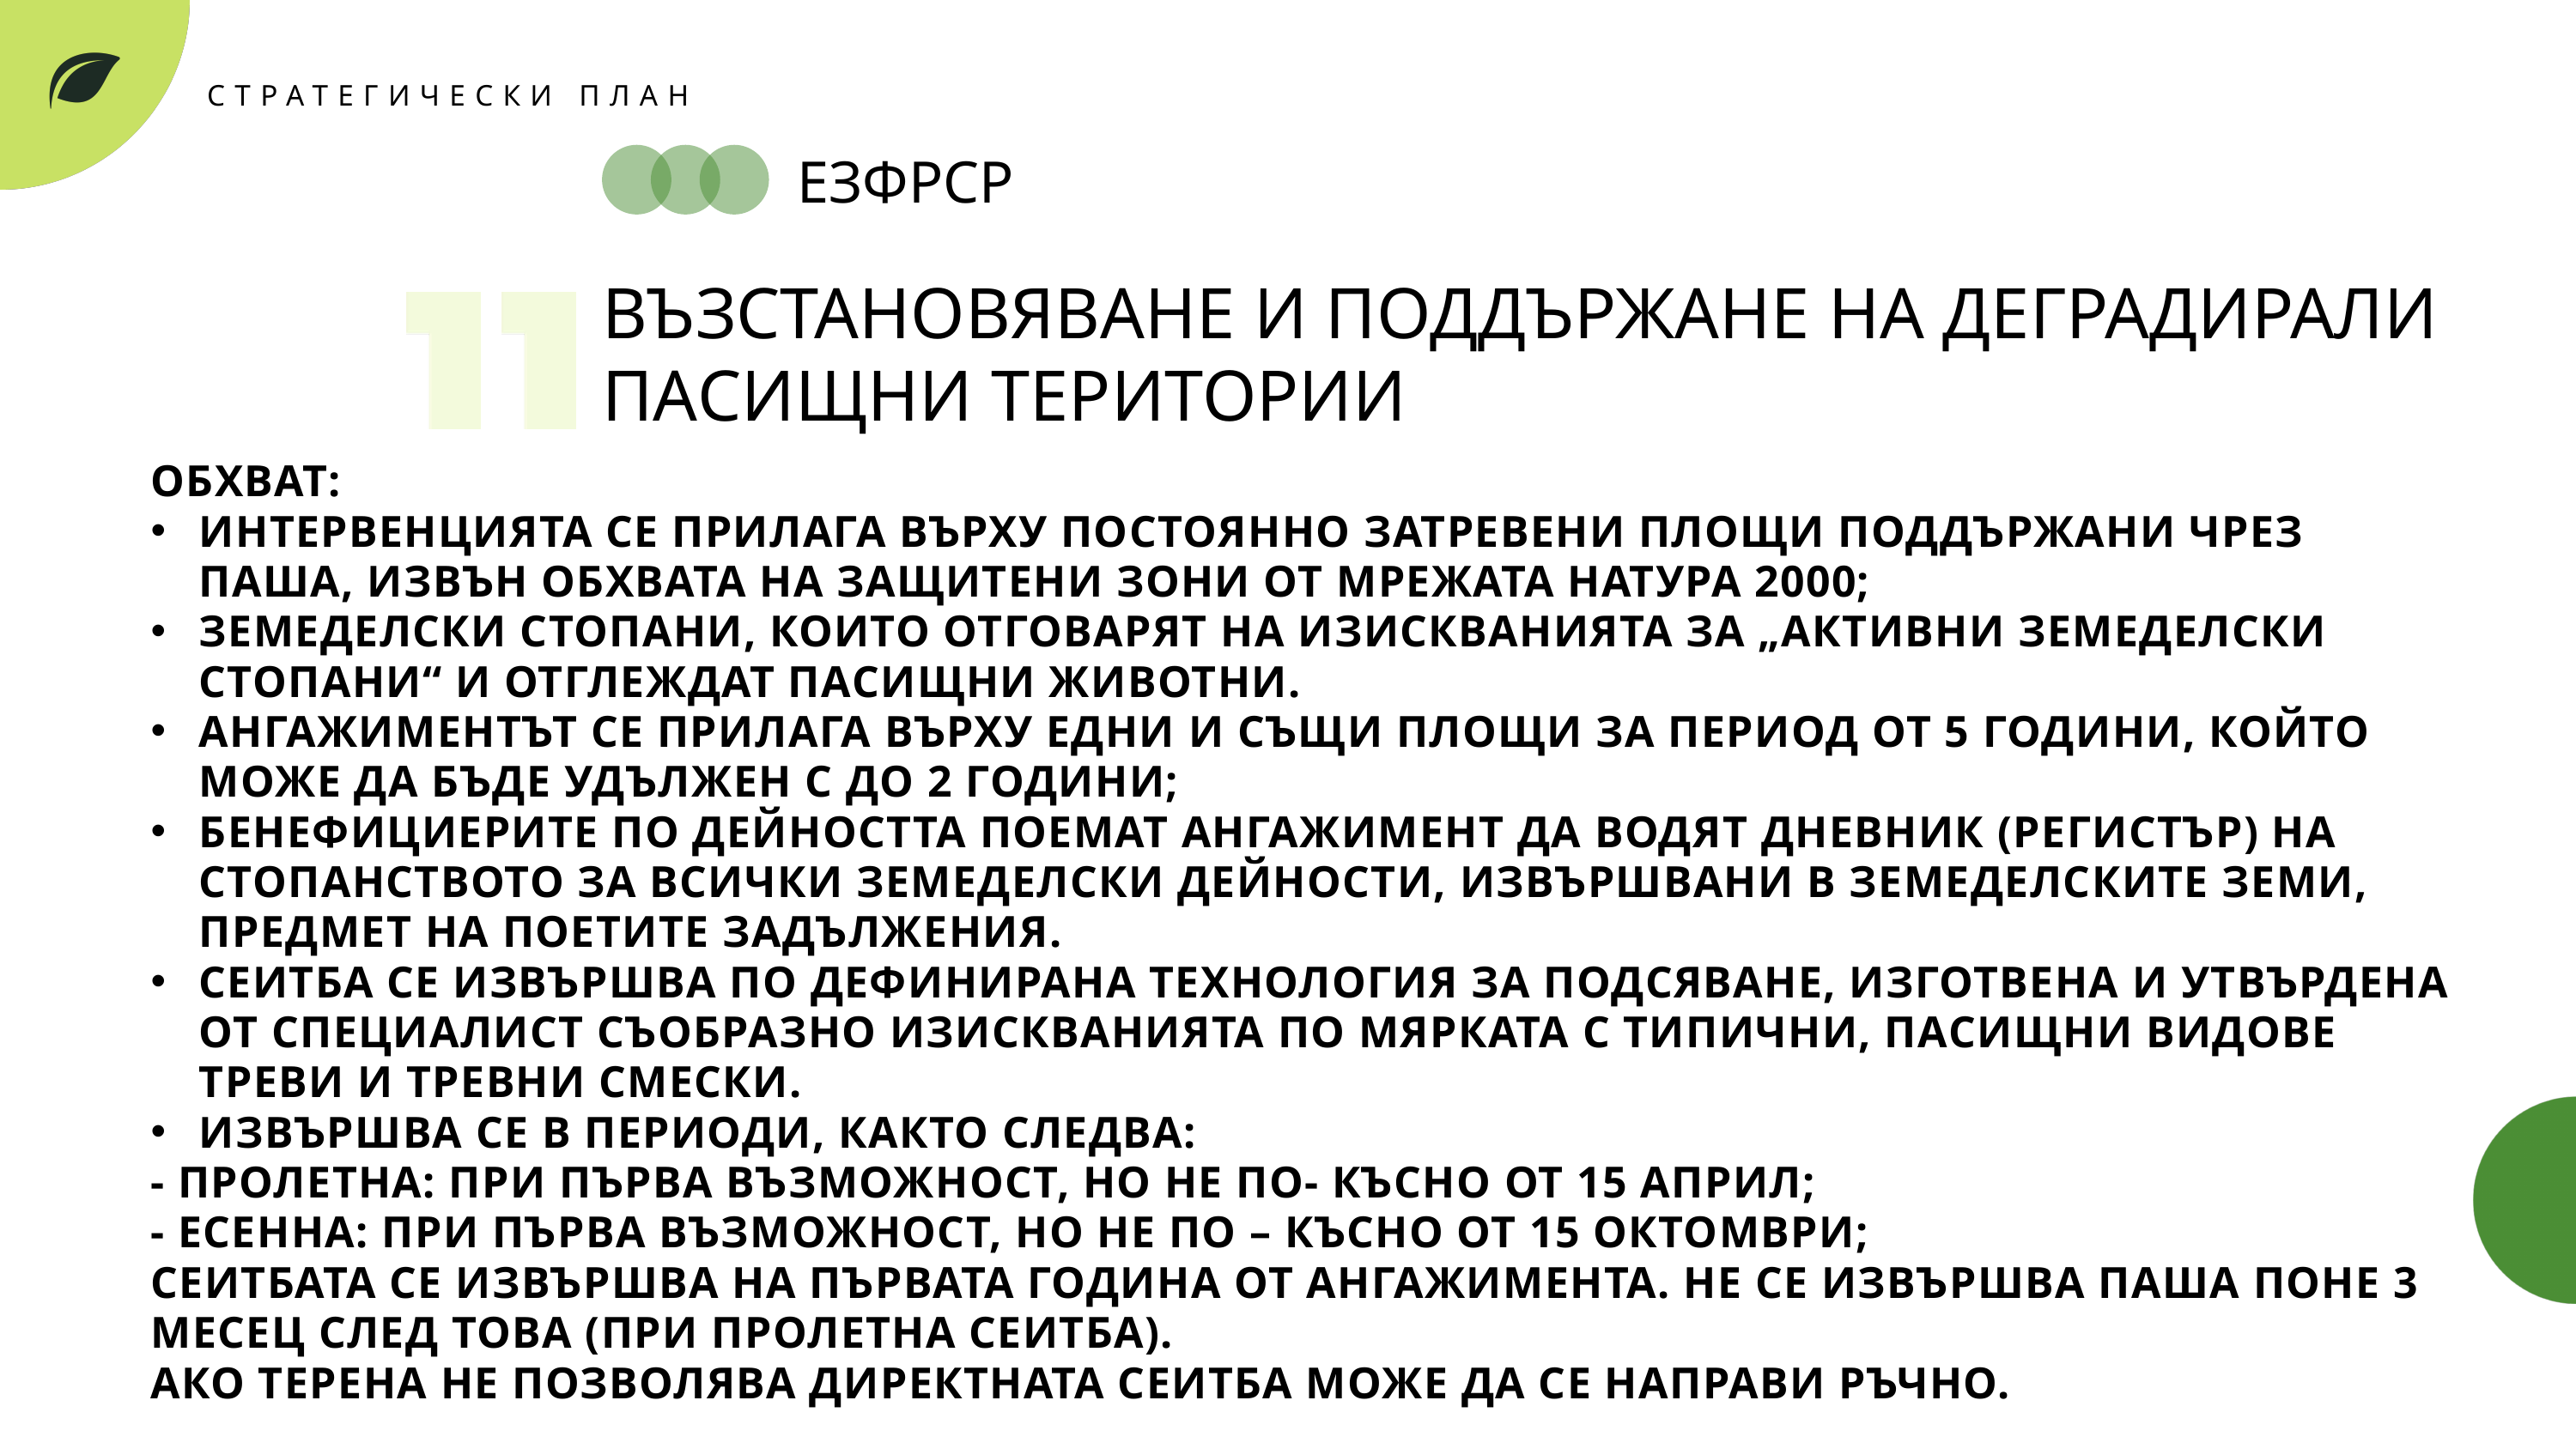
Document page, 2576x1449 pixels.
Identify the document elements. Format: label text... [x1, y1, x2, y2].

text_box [699, 144, 769, 215]
text_box ОБХВАТ: ИНТЕРВЕНЦИЯТА СЕ ПРИЛАГА ВЪРХУ ПОСТОЯННО ЗАТРЕВЕНИ ПЛОЩИ ПОДДЪРЖАНИ ЧРЕЗ ПАША, ИЗВЪН ОБХВАТА НА ЗАЩИТЕНИ ЗОНИ ОТ МРЕЖАТА НАТУРА 2000; ЗЕМЕДЕЛСКИ СТОПАНИ, КОИТО ОТГОВАРЯТ НА ИЗИСКВАНИЯТА ЗА „АКТИВНИ ЗЕМЕДЕЛСКИ СТОПАНИ“ И ОТГЛЕЖДАТ ПАСИЩНИ ЖИВОТНИ. АНГАЖИМЕНТЪТ СЕ ПРИЛАГА ВЪРХУ ЕДНИ И СЪЩИ ПЛОЩИ ЗА ПЕРИОД ОТ 5 ГОДИНИ, КОЙТО МОЖЕ ДА БЪДЕ УДЪЛЖЕН С ДО 2 ГОДИНИ; БЕНЕФИЦИЕРИТЕ ПО ДЕЙНОСТТА ПОЕМАТ АНГАЖИМЕНТ ДА ВОДЯТ ДНЕВНИК (РЕГИСТЪР) НА СТОПАНСТВОТО ЗА ВСИЧКИ ЗЕМЕДЕЛСКИ ДЕЙНОСТИ, ИЗВЪРШВАНИ В ЗЕМЕДЕЛСКИТЕ ЗЕМИ, ПРЕДМЕТ НА ПОЕТИТЕ ЗАДЪЛЖЕНИЯ. СЕИТБА СЕ ИЗВЪРШВА ПО ДЕФИНИРАНА ТЕХНОЛОГИЯ ЗА ПОДСЯВАНЕ, ИЗГОТВЕНА И УТВЪРДЕНА ОТ СПЕЦИАЛИСТ СЪОБРАЗНО ИЗИСКВАНИЯТА ПО МЯРКАТА С ТИПИЧНИ, ПАСИЩНИ ВИДОВЕ ТРЕВИ И ТРЕВНИ СМЕСКИ. ИЗВЪРШВА СЕ В ПЕРИОДИ, КАКТО СЛЕДВА: - ПРОЛЕТНА: ПРИ ПЪРВА ВЪЗМОЖНОСТ, НО НЕ ПО- КЪСНО ОТ 15 АПРИЛ; - ЕСЕННА: ПРИ ПЪРВА ВЪЗМОЖНОСТ, НО НЕ ПО – КЪСНО ОТ 15 ОКТОМВРИ; СЕИТБАТА СЕ ИЗВЪРШВА НА ПЪРВАТА ГОДИНА ОТ АНГАЖИМЕНТА. НЕ СЕ ИЗВЪРШВА ПАША ПОНЕ 3 МЕСЕЦ СЛЕД ТОВА (ПРИ ПРОЛЕТНА СЕИТБА). АКО ТЕРЕНА НЕ ПОЗВОЛЯВА ДИРЕКТНАТА СЕИТБА МОЖЕ ДА СЕ НАПРАВИ РЪЧНО. [150, 455, 2474, 1449]
picture [0, 0, 190, 190]
text_box ЕЗФРСР [797, 146, 1795, 215]
picture [501, 292, 577, 430]
picture [406, 292, 482, 430]
picture [2421, 1097, 2576, 1304]
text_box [650, 144, 698, 215]
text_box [601, 144, 649, 215]
text_box ВЪЗСТАНОВЯВАНЕ И ПОДДЪРЖАНЕ НА ДЕГРАДИРАЛИ ПАСИЩНИ ТЕРИТОРИИ [601, 270, 2474, 435]
text_box СТРАТЕГИЧЕСКИ ПЛАН [207, 72, 1033, 112]
